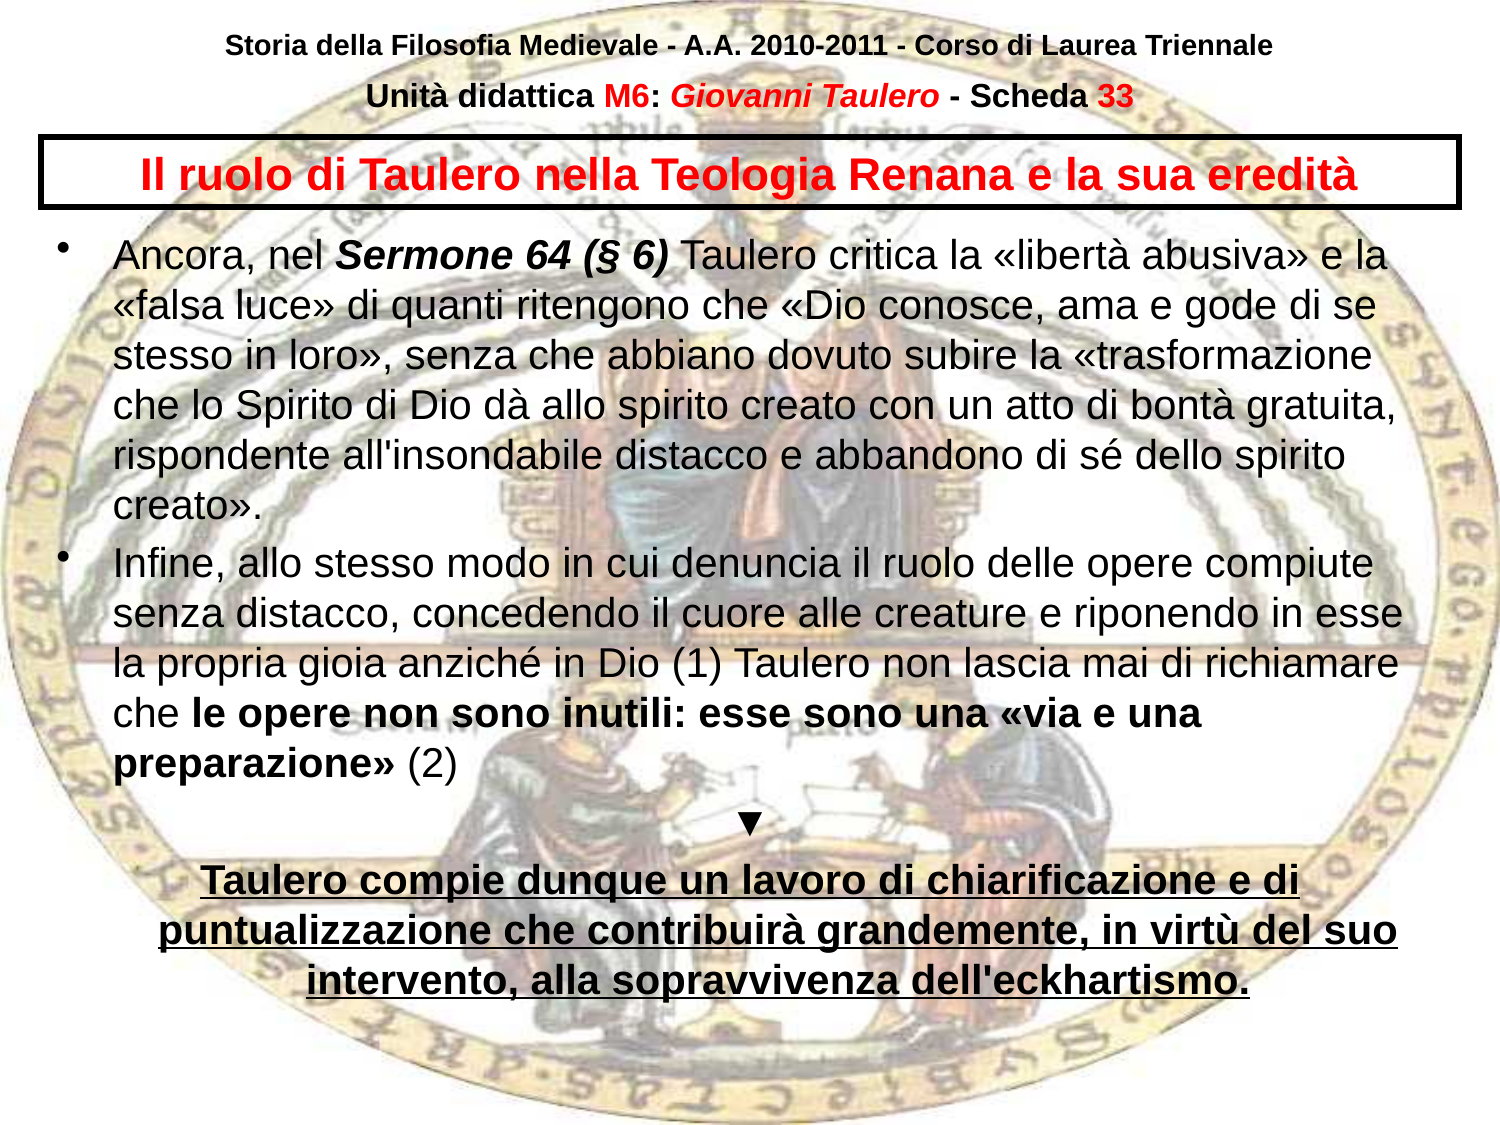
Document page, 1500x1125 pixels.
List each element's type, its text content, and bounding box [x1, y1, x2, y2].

list Ancora, nel Sermone 64 (§ 6) Taulero critica la «libertà abusiva» e la «falsa luce» di quanti ritengono che «Dio conosce, ama e gode di se stesso in loro», senza che abbiano dovuto subire la «trasformazione che lo Spirito di Dio dà allo spirito creato con un atto di bontà gratuita, rispondente all'insondabile distacco e abbandono di sé dello spirito creato». Infine, allo stesso modo in cui denuncia il ruolo delle opere compiute senza distacco, concedendo il cuore alle creature e riponendo in esse la propria gioia anziché in Dio (1) Taulero non lascia mai di richiamare che le opere non sono inutili: esse sono una «via e una preparazione» (2) ▼ Taulero compie dunque un lavoro di chiarificazione e di puntualizzazione che contribuirà grandemente, in virtù del suo intervento, alla sopravvivenza dell'eckhartismo. [40, 219, 1460, 1095]
title Il ruolo di Taulero nella Teologia Renana e la sua eredità [38, 134, 1462, 210]
footer Storia della Filosofia Medievale - A.A. 2010-2011 - Corso di Laurea Triennale [40, 18, 1459, 64]
picture [0, 0, 1500, 1125]
slide_number Unità didattica M6: Giovanni Taulero - Scheda 32 [40, 65, 1460, 114]
